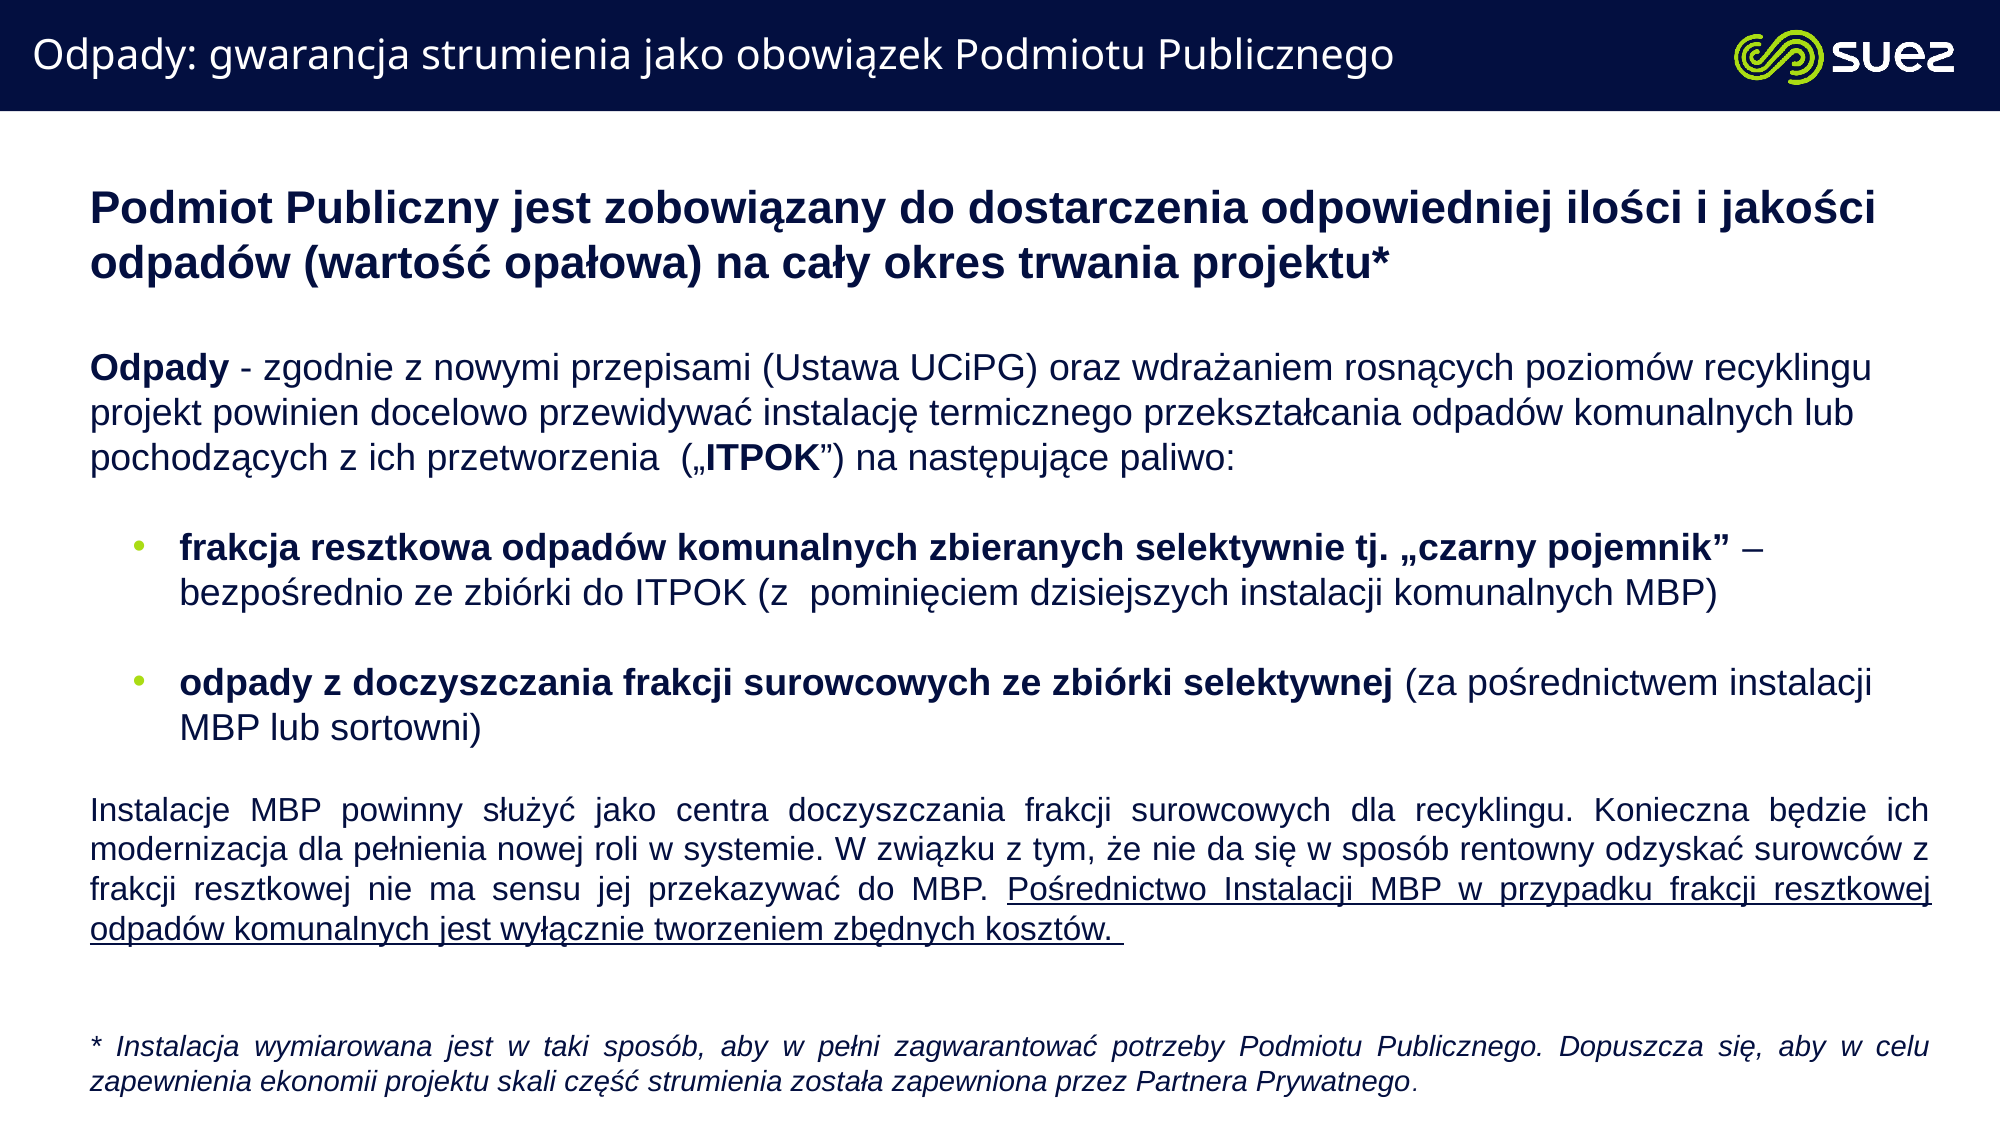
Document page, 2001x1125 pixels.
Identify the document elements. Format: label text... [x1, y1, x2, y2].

text_box [0, 0, 2000, 112]
text_box Podmiot Publiczny jest zobowiązany do dostarczenia odpowiedniej ilości i jakości odpadów (wartość opałowa) na cały okres trwania projektu* Odpady - zgodnie z nowymi przepisami (Ustawa UCiPG) oraz wdrażaniem rosnących poziomów recyklingu projekt powinien docelowo przewidywać instalację termicznego przekształcania odpadów komunalnych lub pochodzących z ich przetworzenia („ITPOK”) na następujące paliwo: frakcja resztkowa odpadów komunalnych zbieranych selektywnie tj. „czarny pojemnik” – bezpośrednio ze zbiórki do ITPOK (z pominięciem dzisiejszych instalacji komunalnych MBP) odpady z doczyszczania frakcji surowcowych ze zbiórki selektywnej (za pośrednictwem instalacji MBP lub sortowni) Instalacje MBP powinny służyć jako centra doczyszczania frakcji surowcowych dla recyklingu. Konieczna będzie ich modernizacja dla pełnienia nowej roli w systemie. W związku z tym, że nie da się w sposób rentowny odzyskać surowców z frakcji resztkowej nie ma sensu jej przekazywać do MBP. Pośrednictwo Instalacji MBP w przypadku frakcji resztkowej odpadów komunalnych jest wyłącznie tworzeniem zbędnych kosztów. * Instalacja wymiarowana jest w taki sposób, aby w pełni zagwarantować potrzeby Podmiotu Publicznego. Dopuszcza się, aby w celu zapewnienia ekonomii projektu skali część strumienia została zapewniona przez Partnera Prywatnego. [75, 170, 1948, 1105]
picture [1704, 12, 1983, 102]
text_box Odpady: gwarancja strumienia jako obowiązek Podmiotu Publicznego [17, 20, 1704, 136]
